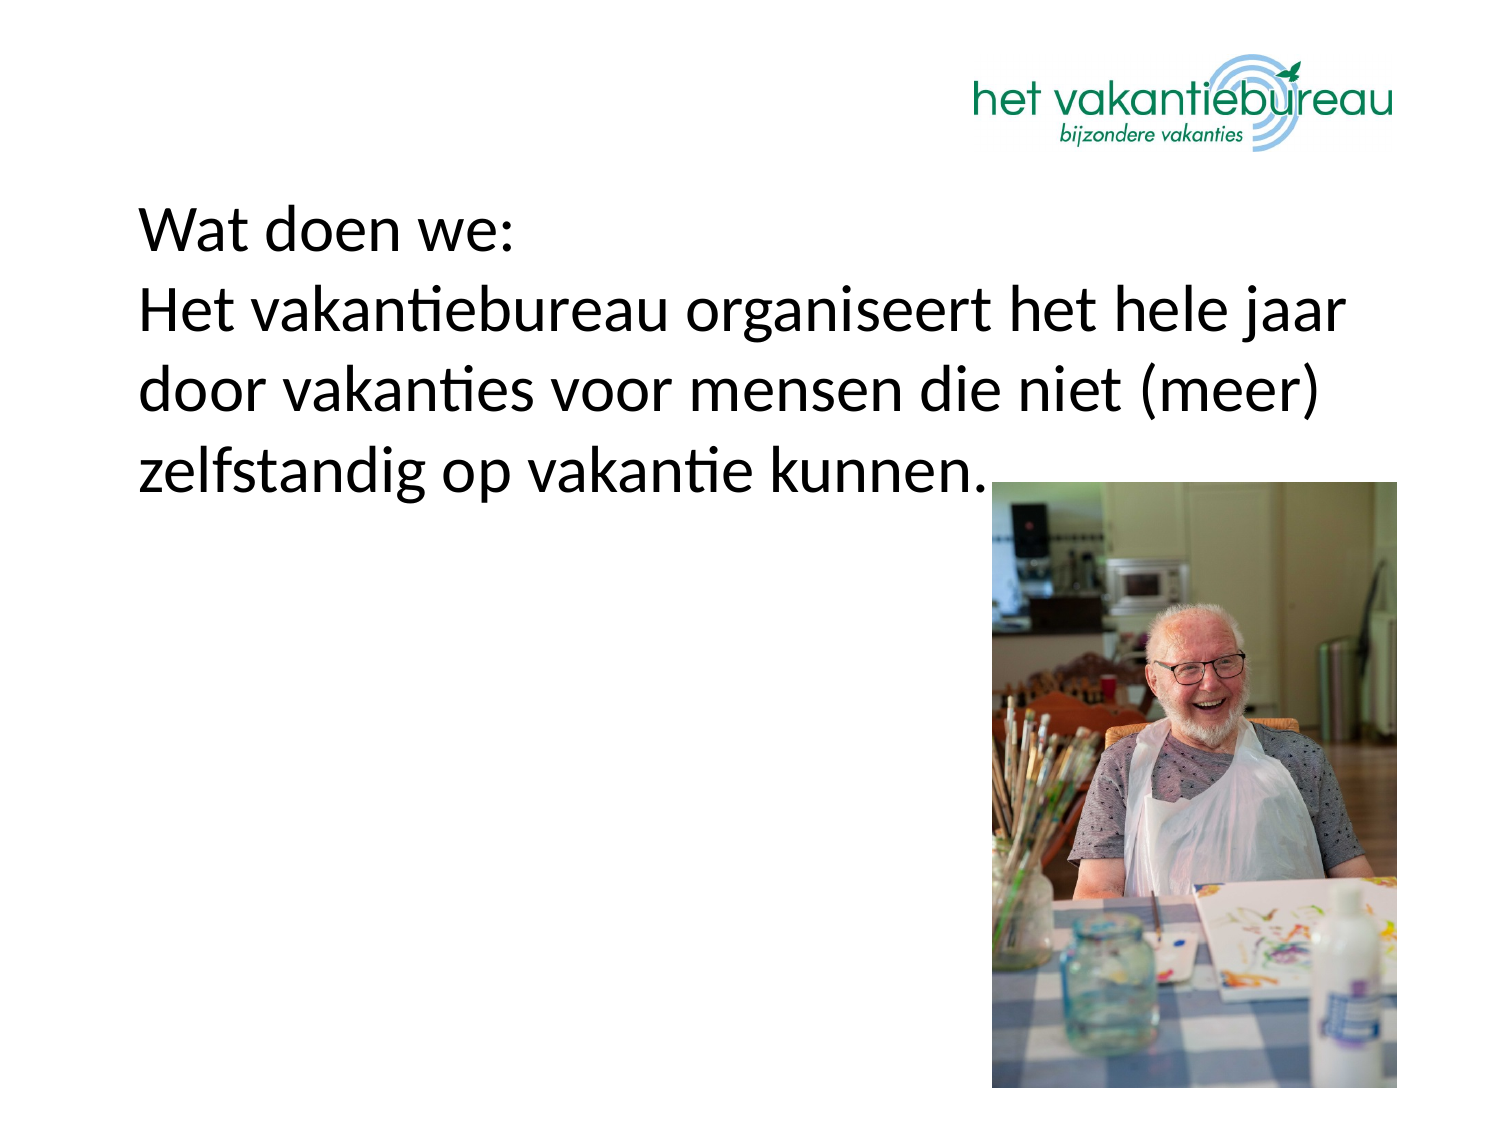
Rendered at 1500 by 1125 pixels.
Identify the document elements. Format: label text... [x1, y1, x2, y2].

picture [992, 482, 1397, 1089]
picture [974, 54, 1392, 152]
title Wat doen we: Het vakantiebureau organiseert het hele jaar door vakanties voor mensen die niet (meer) zelfstandig op vakantie kunnen. [123, 172, 1384, 598]
